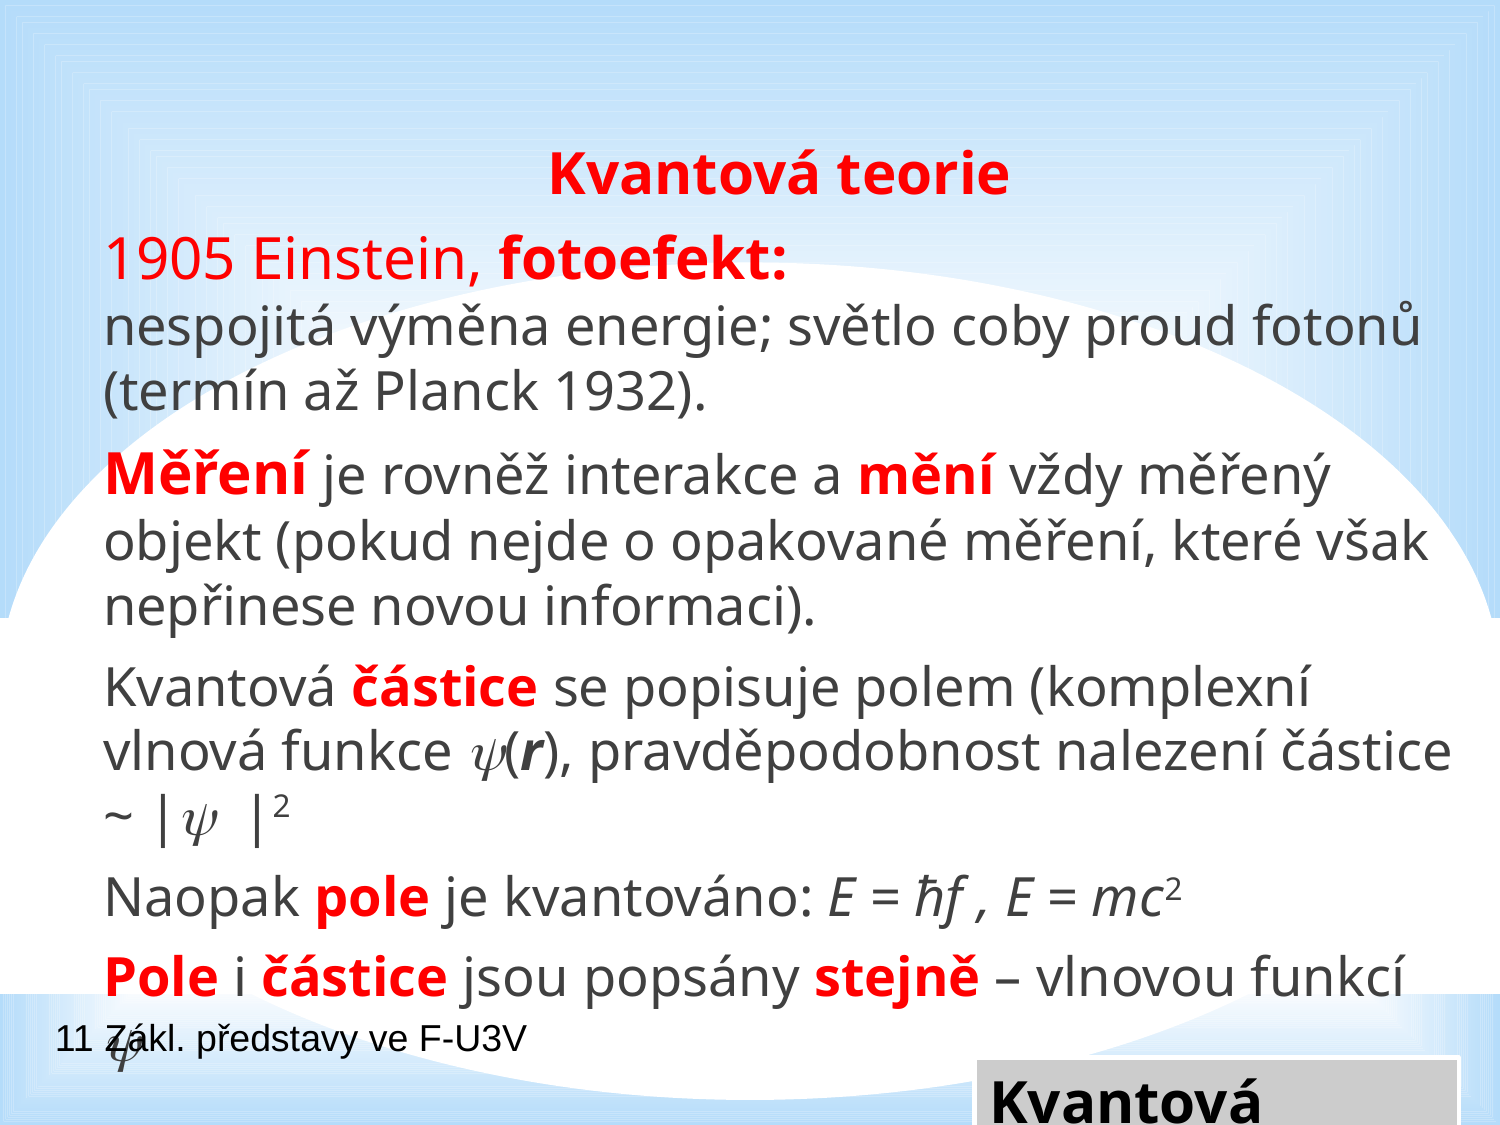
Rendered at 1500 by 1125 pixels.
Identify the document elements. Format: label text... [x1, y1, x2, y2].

text_box 11 Zákl. představy ve F-U3V [40, 1008, 542, 1080]
text_box Kvantová teorie 1905 Einstein, fotoefekt: nespojitá výměna energie; světlo coby proud fotonů (termín až Planck 1932). Měření je rovněž interakce a mění vždy měřený objekt (pokud nejde o opakované měření, které však nepřinese novou informaci). Kvantová částice se popisuje polem (komplexní vlnová funkce (r), pravděpodobnost nalezení částice ~ | |2 Naopak pole je kvantováno: E = ħf , E = mc2 Pole i částice jsou popsány stejně – vlnovou funkcí  [88, 120, 1471, 953]
text_box Kvantová teorie [974, 1057, 1459, 1125]
